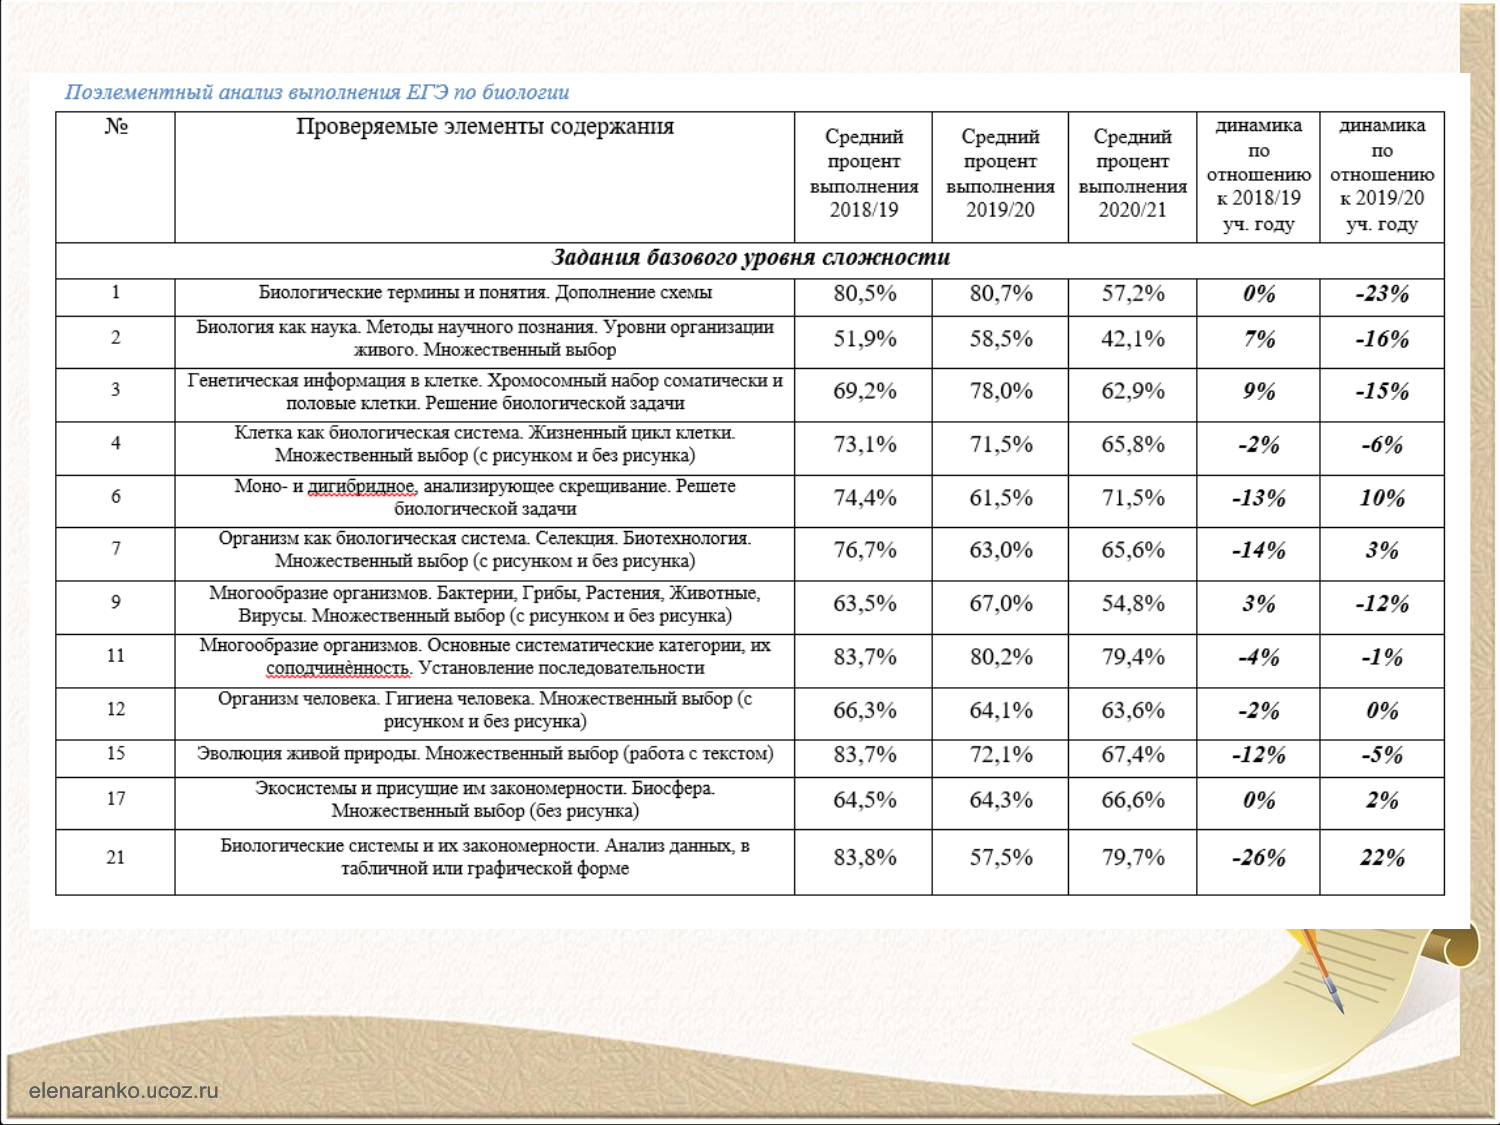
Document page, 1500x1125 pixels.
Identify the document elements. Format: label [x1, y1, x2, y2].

list [29, 72, 1471, 929]
picture [0, 0, 1500, 1125]
